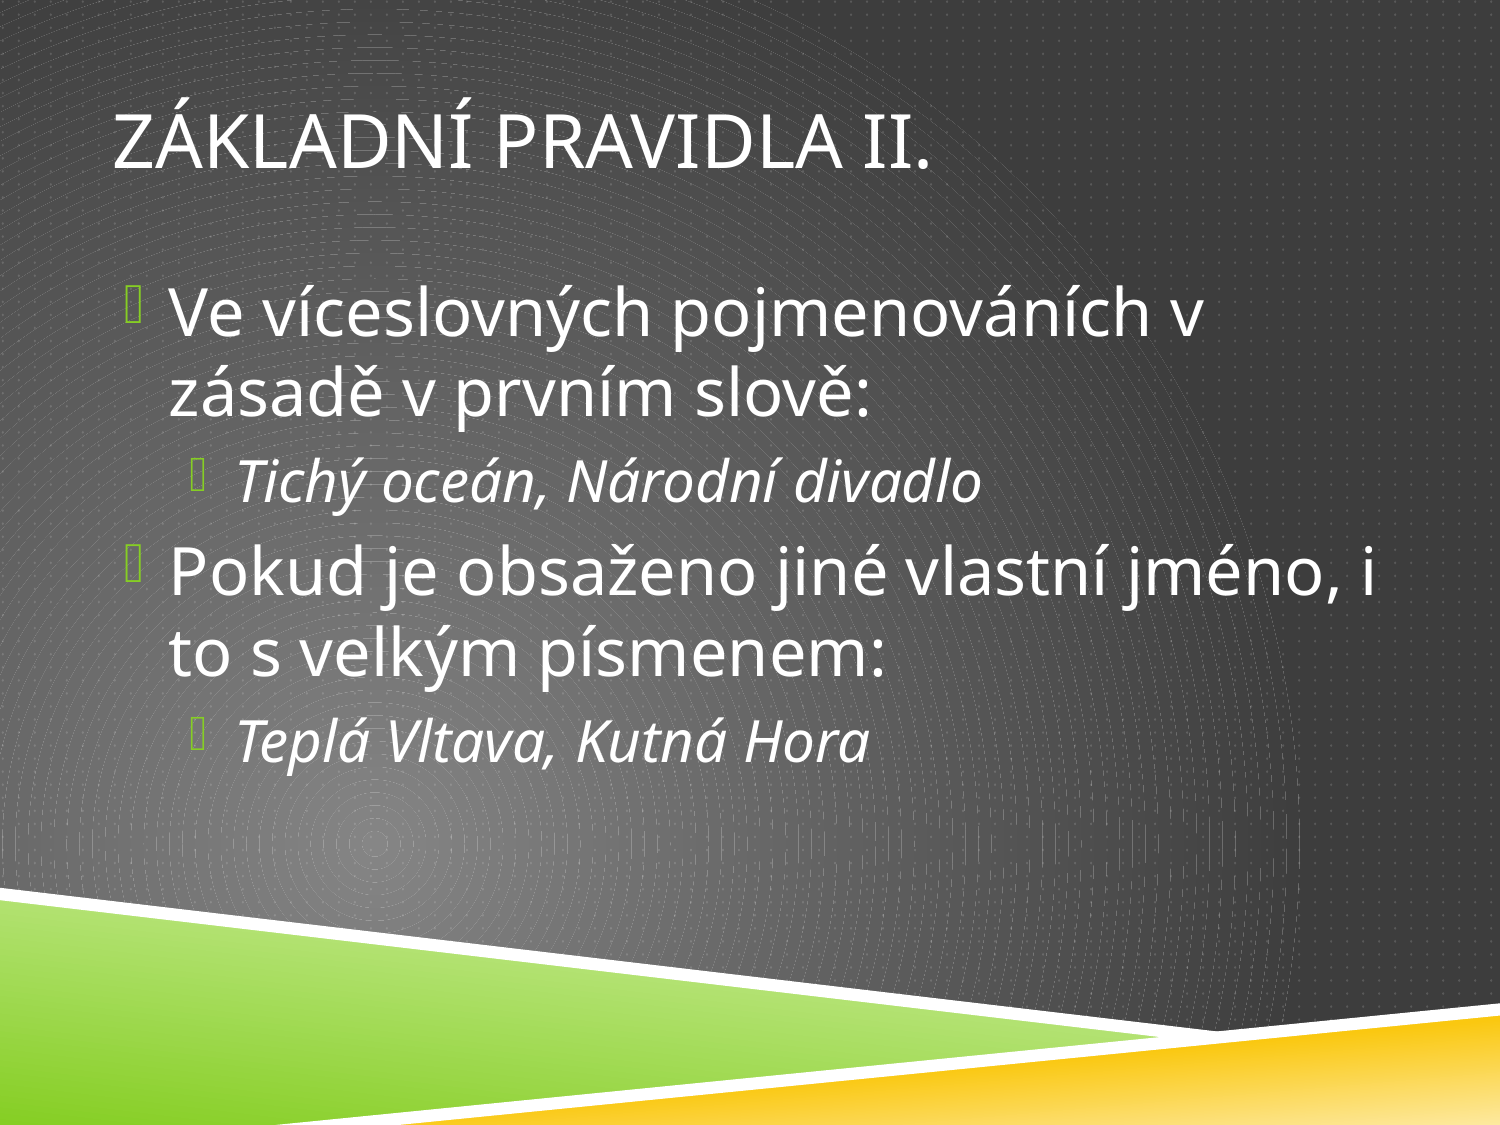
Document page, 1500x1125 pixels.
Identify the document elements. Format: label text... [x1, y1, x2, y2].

title ZÁKLADNÍ PRAVIDLA II. [112, 45, 1388, 233]
list Ve víceslovných pojmenováních v zásadě v prvním slově: Tichý oceán, Národní divadlo Pokud je obsaženo jiné vlastní jméno, i to s velkým písmenem: Teplá Vltava, Kutná Hora [112, 262, 1388, 875]
